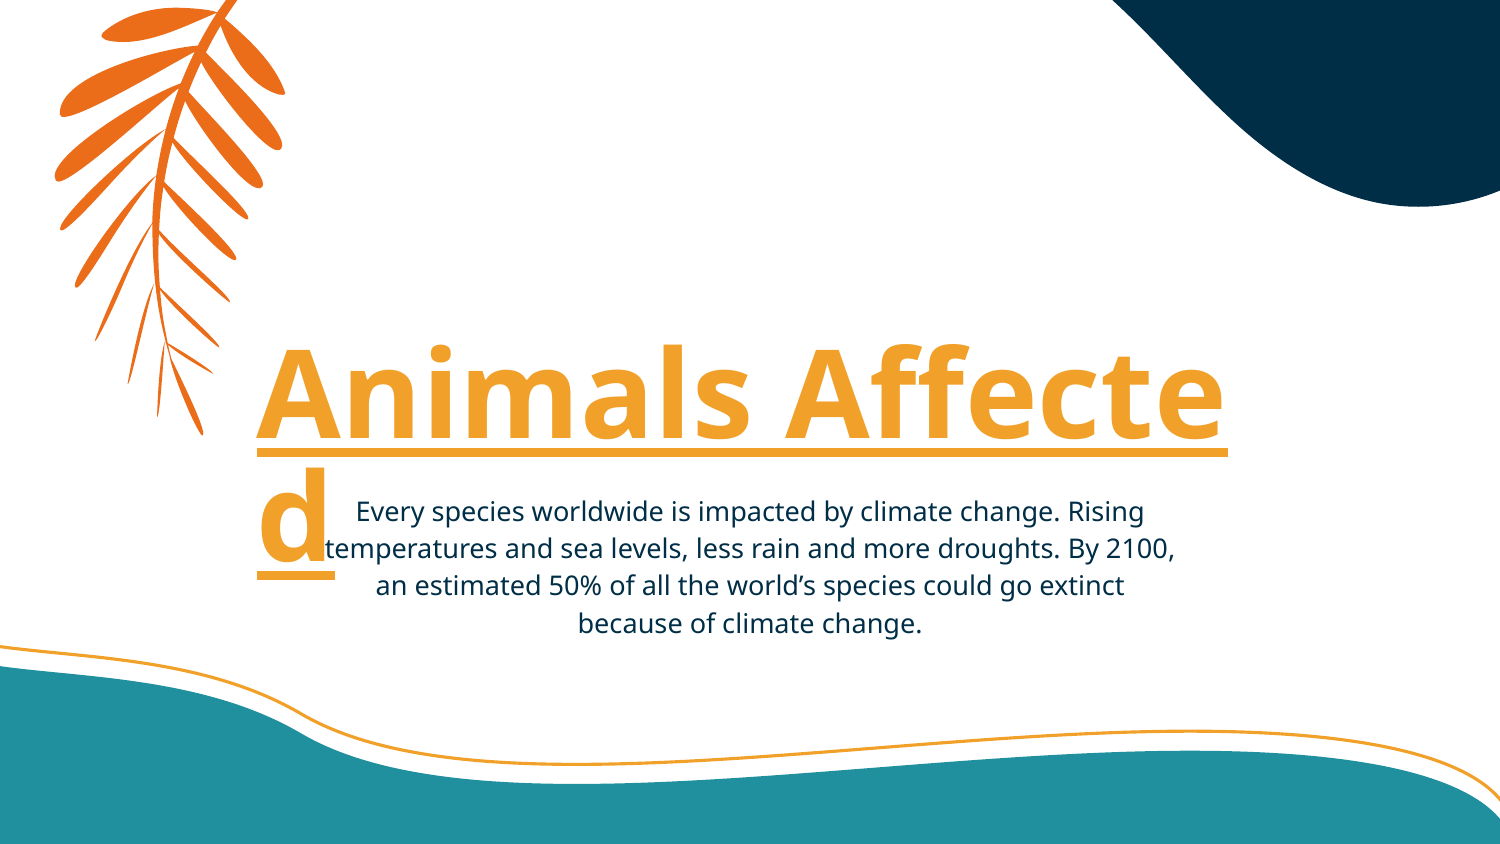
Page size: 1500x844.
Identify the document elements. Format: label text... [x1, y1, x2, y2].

list Every species worldwide is impacted by climate change. Rising temperatures and sea levels, less rain and more droughts. By 2100, an estimated 50% of all the world’s species could go extinct because of climate change. [309, 474, 1191, 597]
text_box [0, 36, 456, 307]
title Animals Affected [241, 176, 1259, 499]
